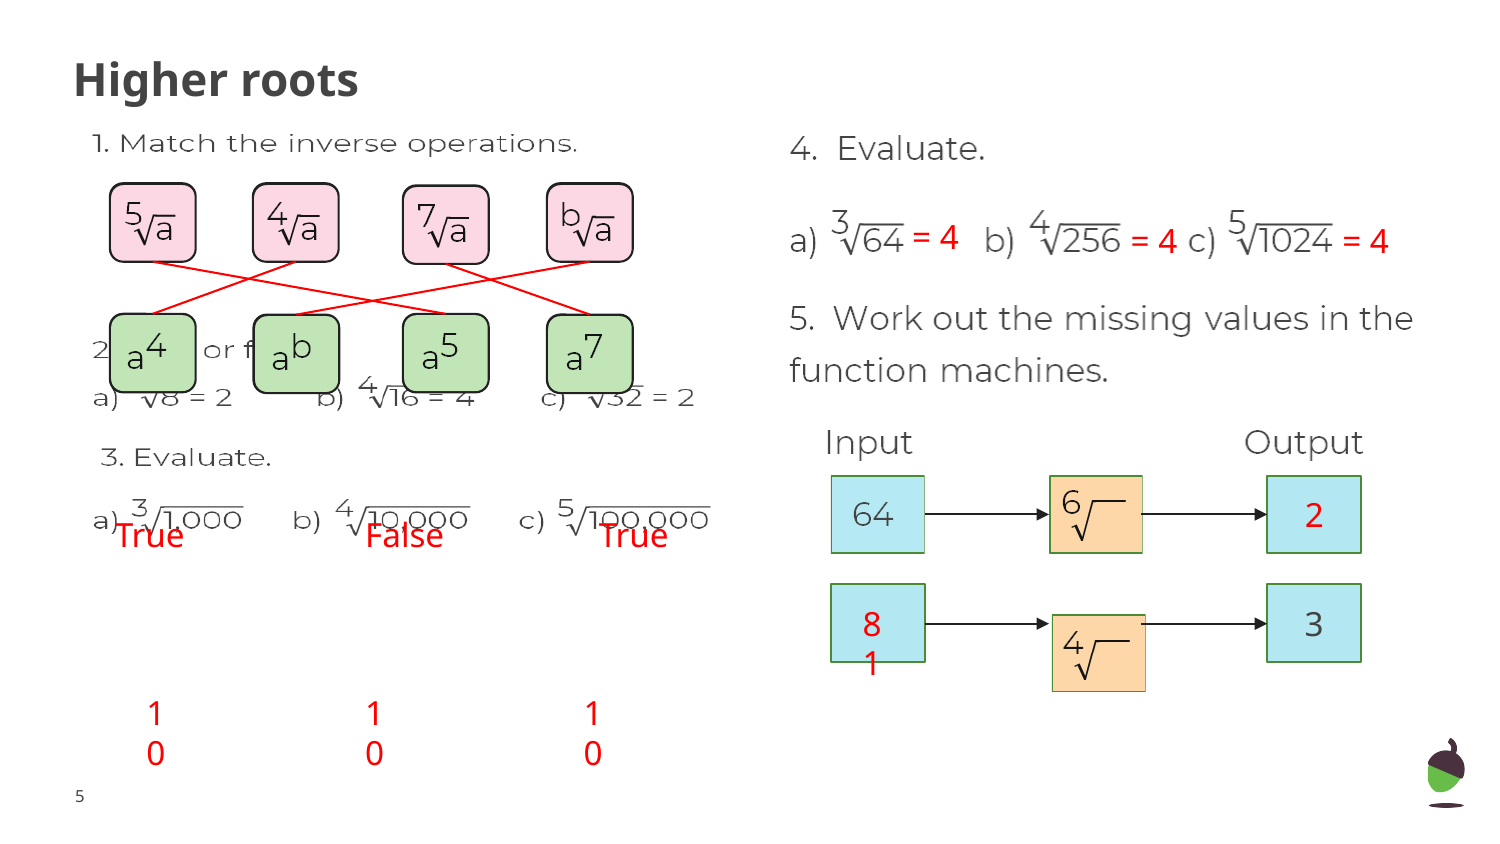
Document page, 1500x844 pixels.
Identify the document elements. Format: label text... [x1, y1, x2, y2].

text_box = 4 [1327, 213, 1409, 269]
text_box [253, 322, 340, 394]
text_box [789, 121, 1416, 774]
slide_number ‹#› [75, 786, 194, 816]
text_box [1051, 614, 1146, 692]
list [72, 121, 737, 756]
text_box 10 [568, 684, 634, 741]
title Higher roots [72, 42, 1178, 122]
text_box [1267, 475, 1361, 554]
text_box [546, 314, 633, 394]
text_box [830, 475, 925, 554]
text_box True [583, 507, 690, 563]
picture [1427, 738, 1465, 808]
text_box False [350, 507, 468, 563]
text_box 10 [349, 684, 415, 741]
text_box True [99, 507, 206, 563]
text_box [402, 324, 489, 393]
text_box 81 [847, 595, 912, 651]
text_box [1049, 475, 1143, 554]
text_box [296, 261, 590, 315]
text_box [546, 183, 633, 262]
text_box [830, 584, 925, 662]
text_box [152, 261, 294, 315]
text_box 3 [1267, 584, 1361, 662]
text_box 2 [1289, 486, 1340, 543]
text_box = 4 [897, 208, 979, 264]
text_box 10 [131, 684, 197, 741]
text_box [252, 183, 339, 259]
text_box = 4 [1115, 213, 1197, 269]
text_box [109, 313, 196, 393]
text_box [402, 185, 489, 260]
text_box [109, 183, 196, 262]
